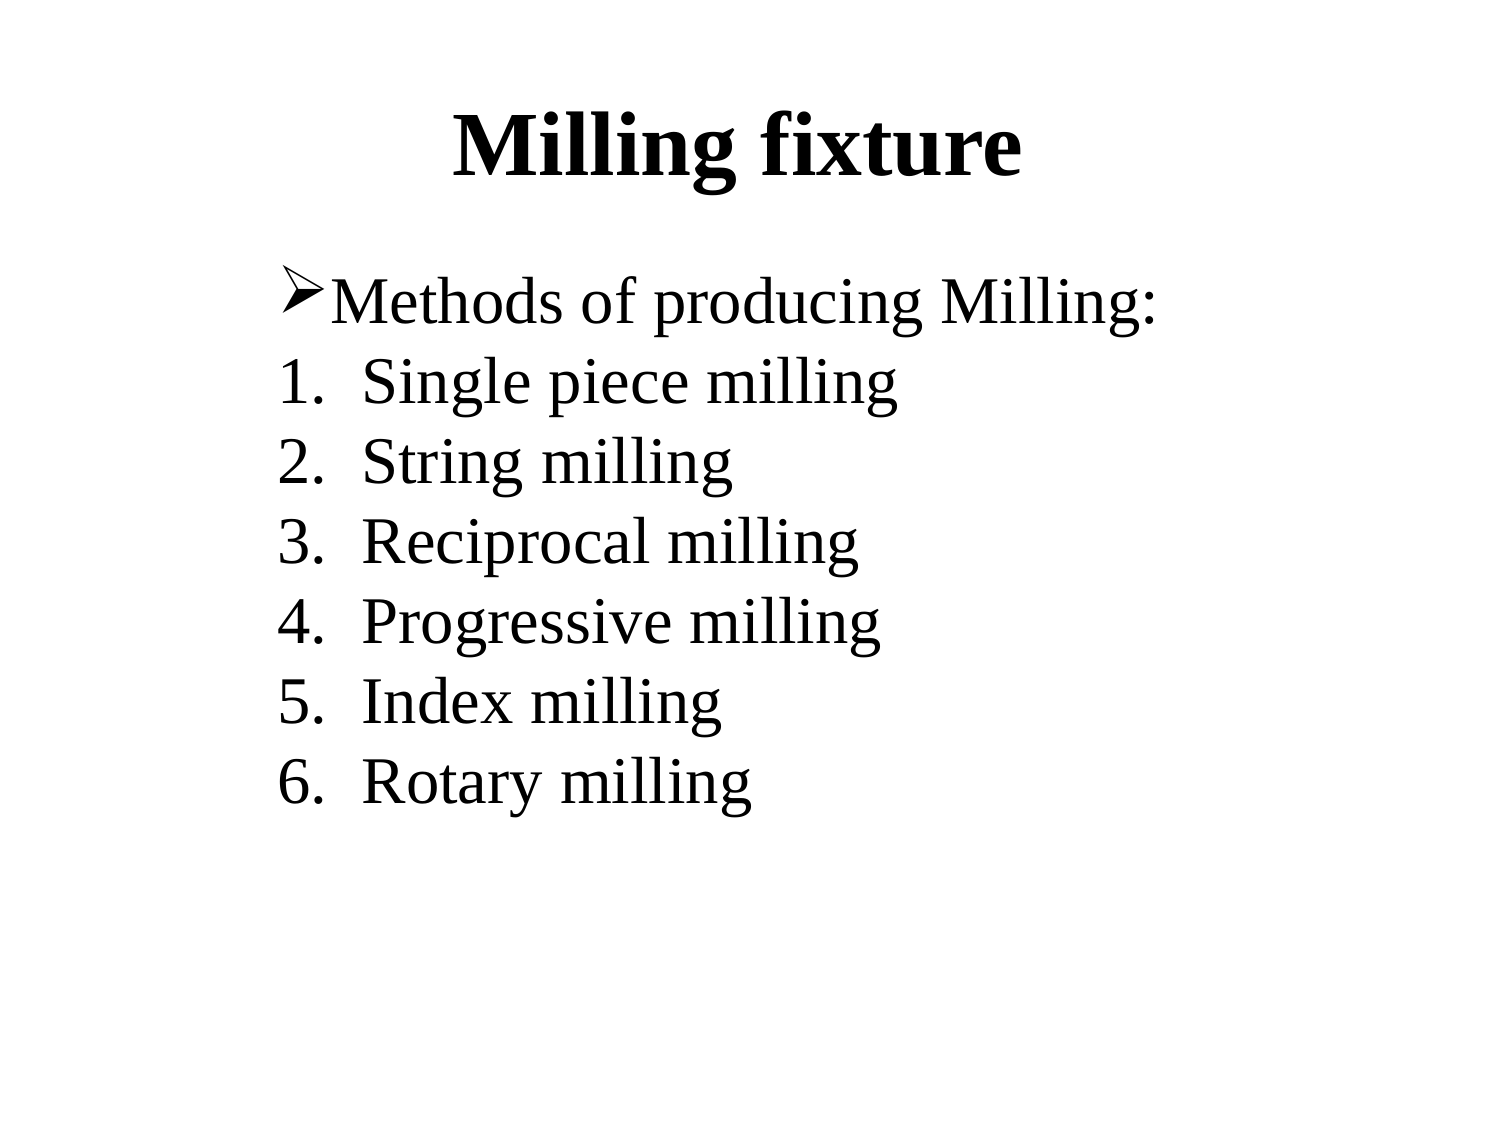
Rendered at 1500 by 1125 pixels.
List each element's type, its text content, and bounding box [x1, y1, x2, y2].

text_box Methods of producing Milling: Single piece milling String milling Reciprocal milling Progressive milling Index milling Rotary milling [262, 249, 1275, 825]
title Milling fixture [75, 45, 1425, 233]
